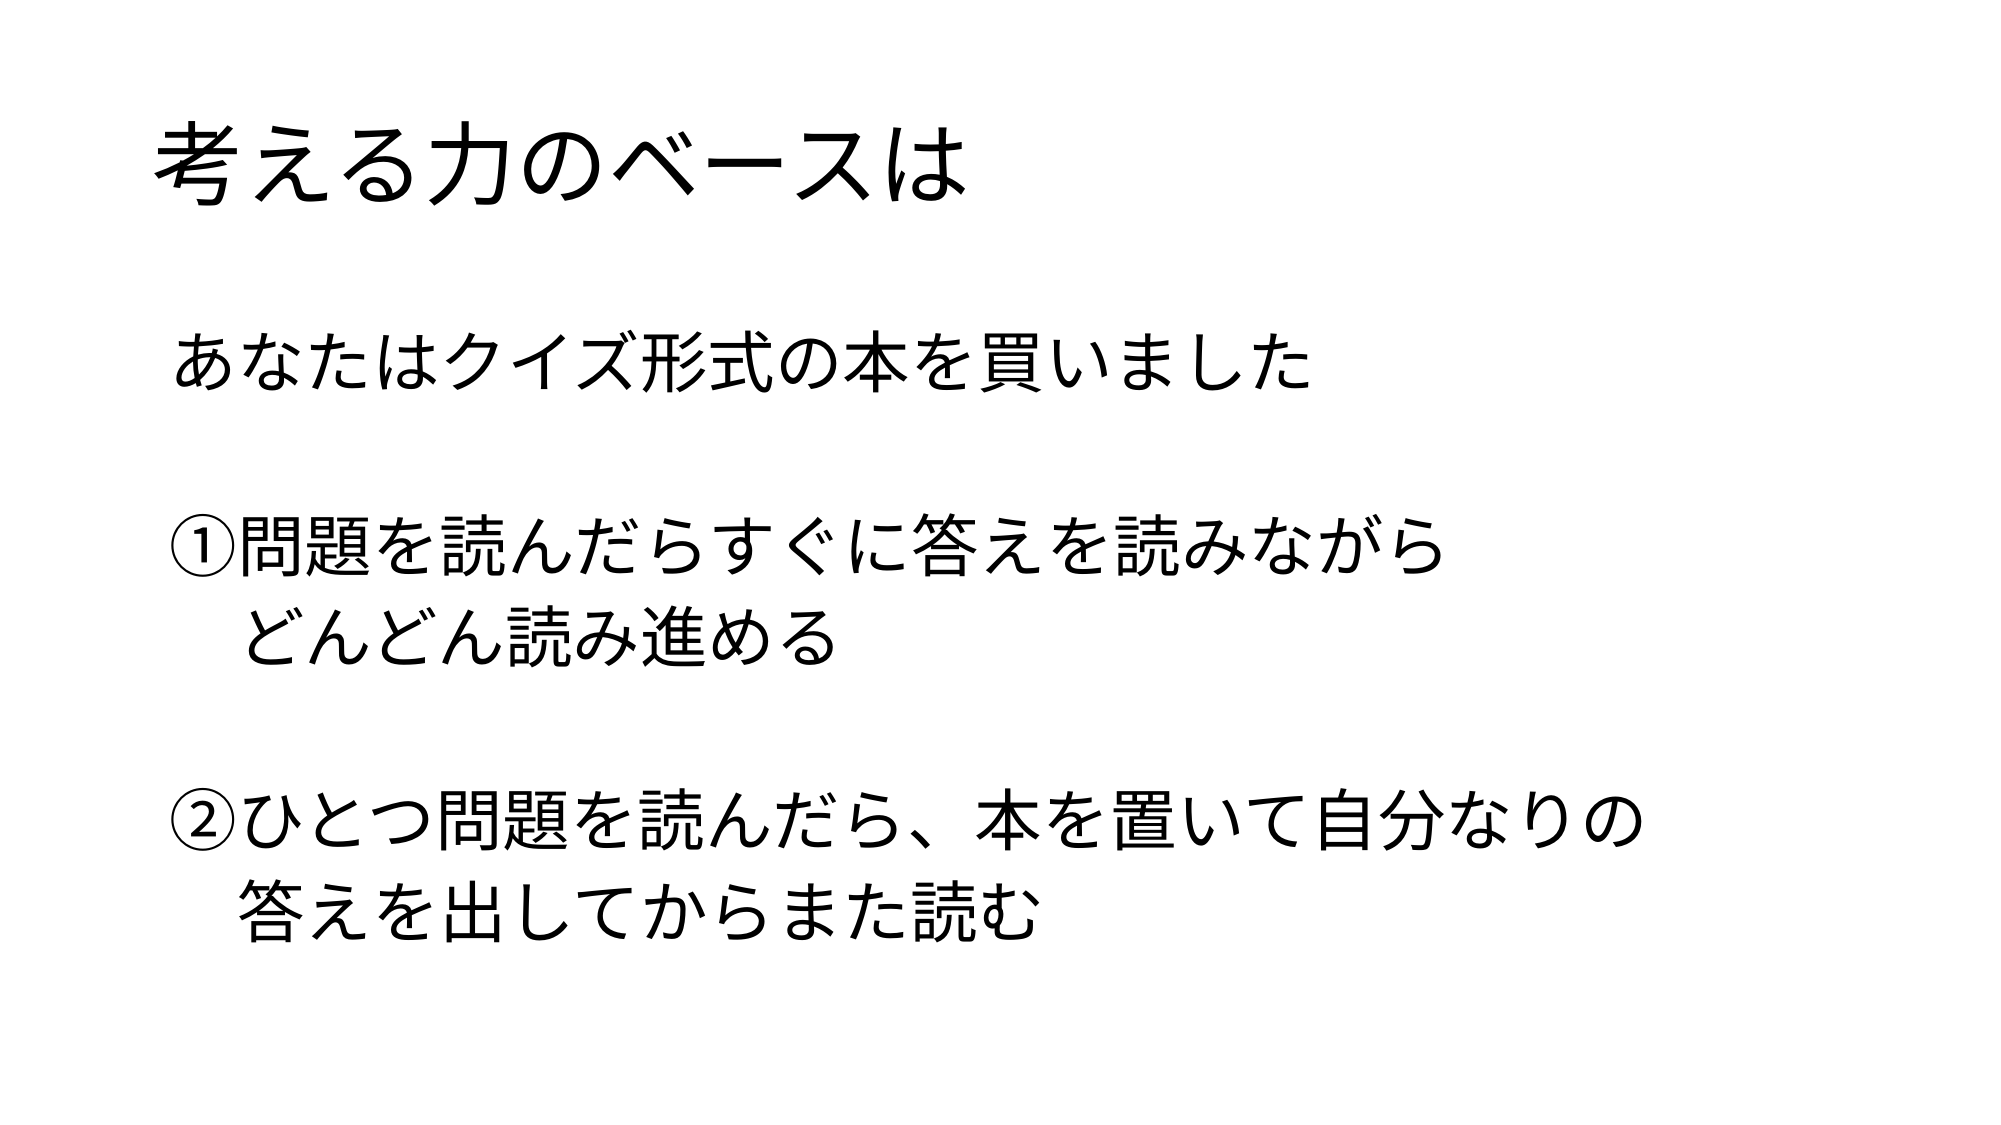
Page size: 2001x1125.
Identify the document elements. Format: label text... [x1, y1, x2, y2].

title 考える力のベースは [137, 59, 1863, 246]
list あなたはクイズ形式の本を買いました ①問題を読んだらすぐに答えを読みながら どんどん読み進める ②ひとつ問題を読んだら、本を置いて自分なりの 答えを出してからまた読む [87, 246, 1935, 961]
